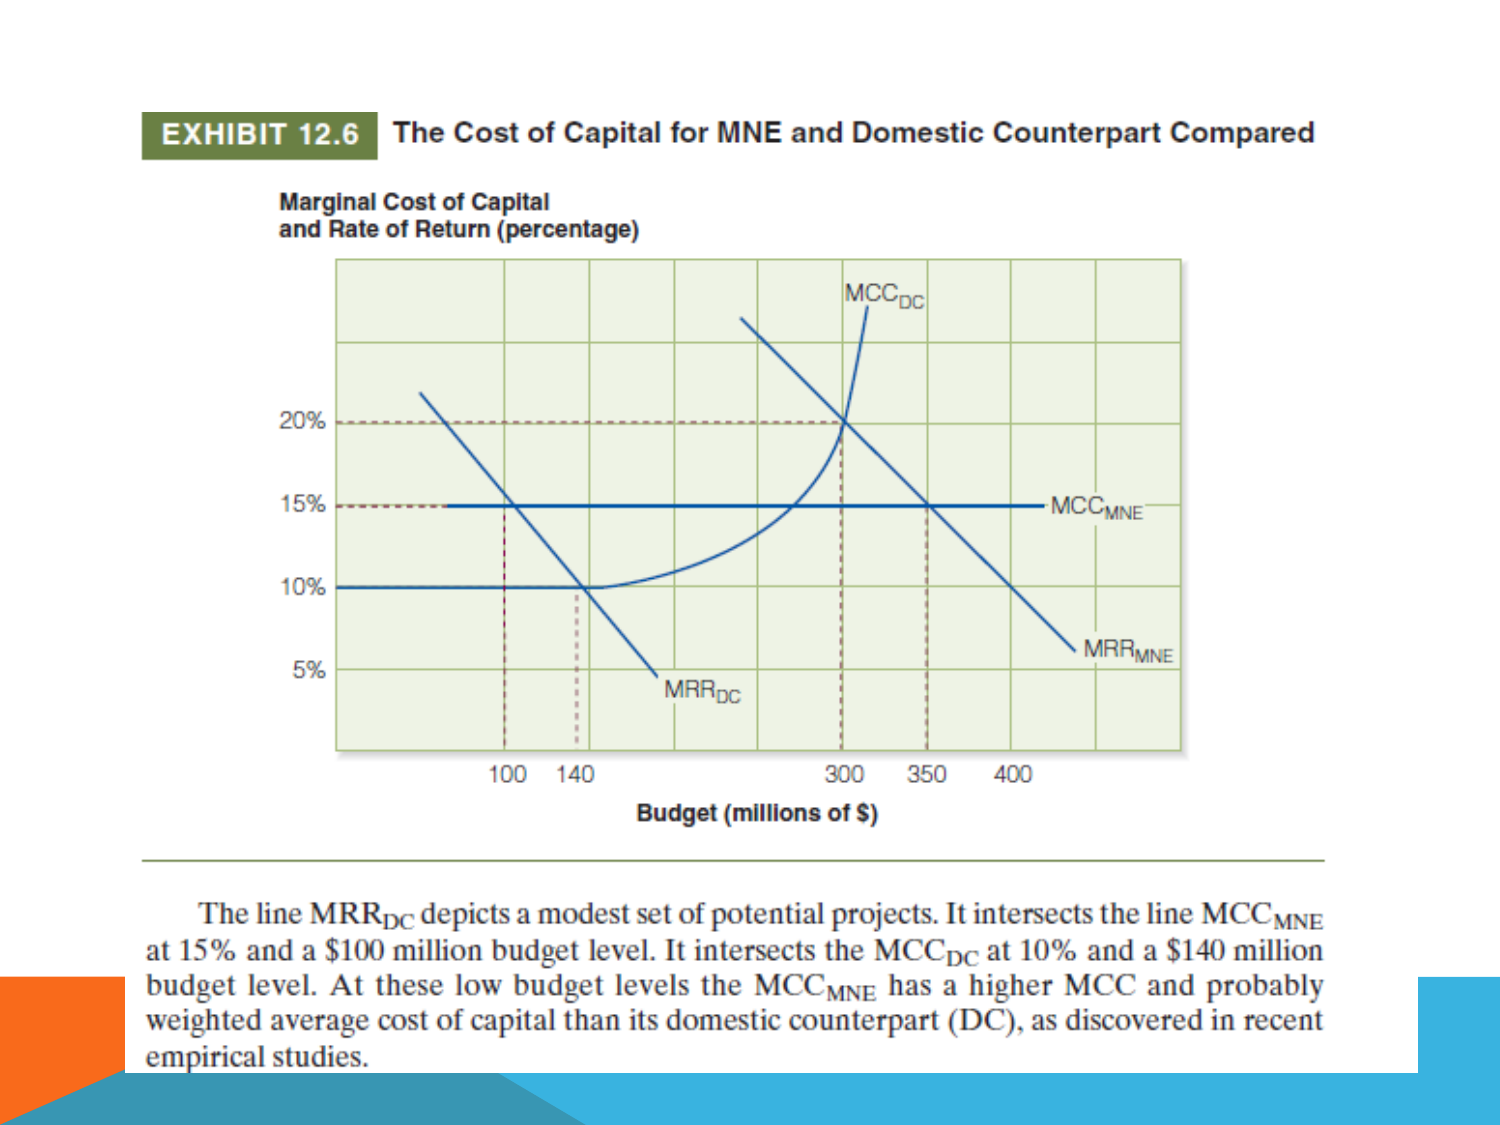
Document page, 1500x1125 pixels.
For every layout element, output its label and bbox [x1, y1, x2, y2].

picture [124, 112, 1418, 1073]
